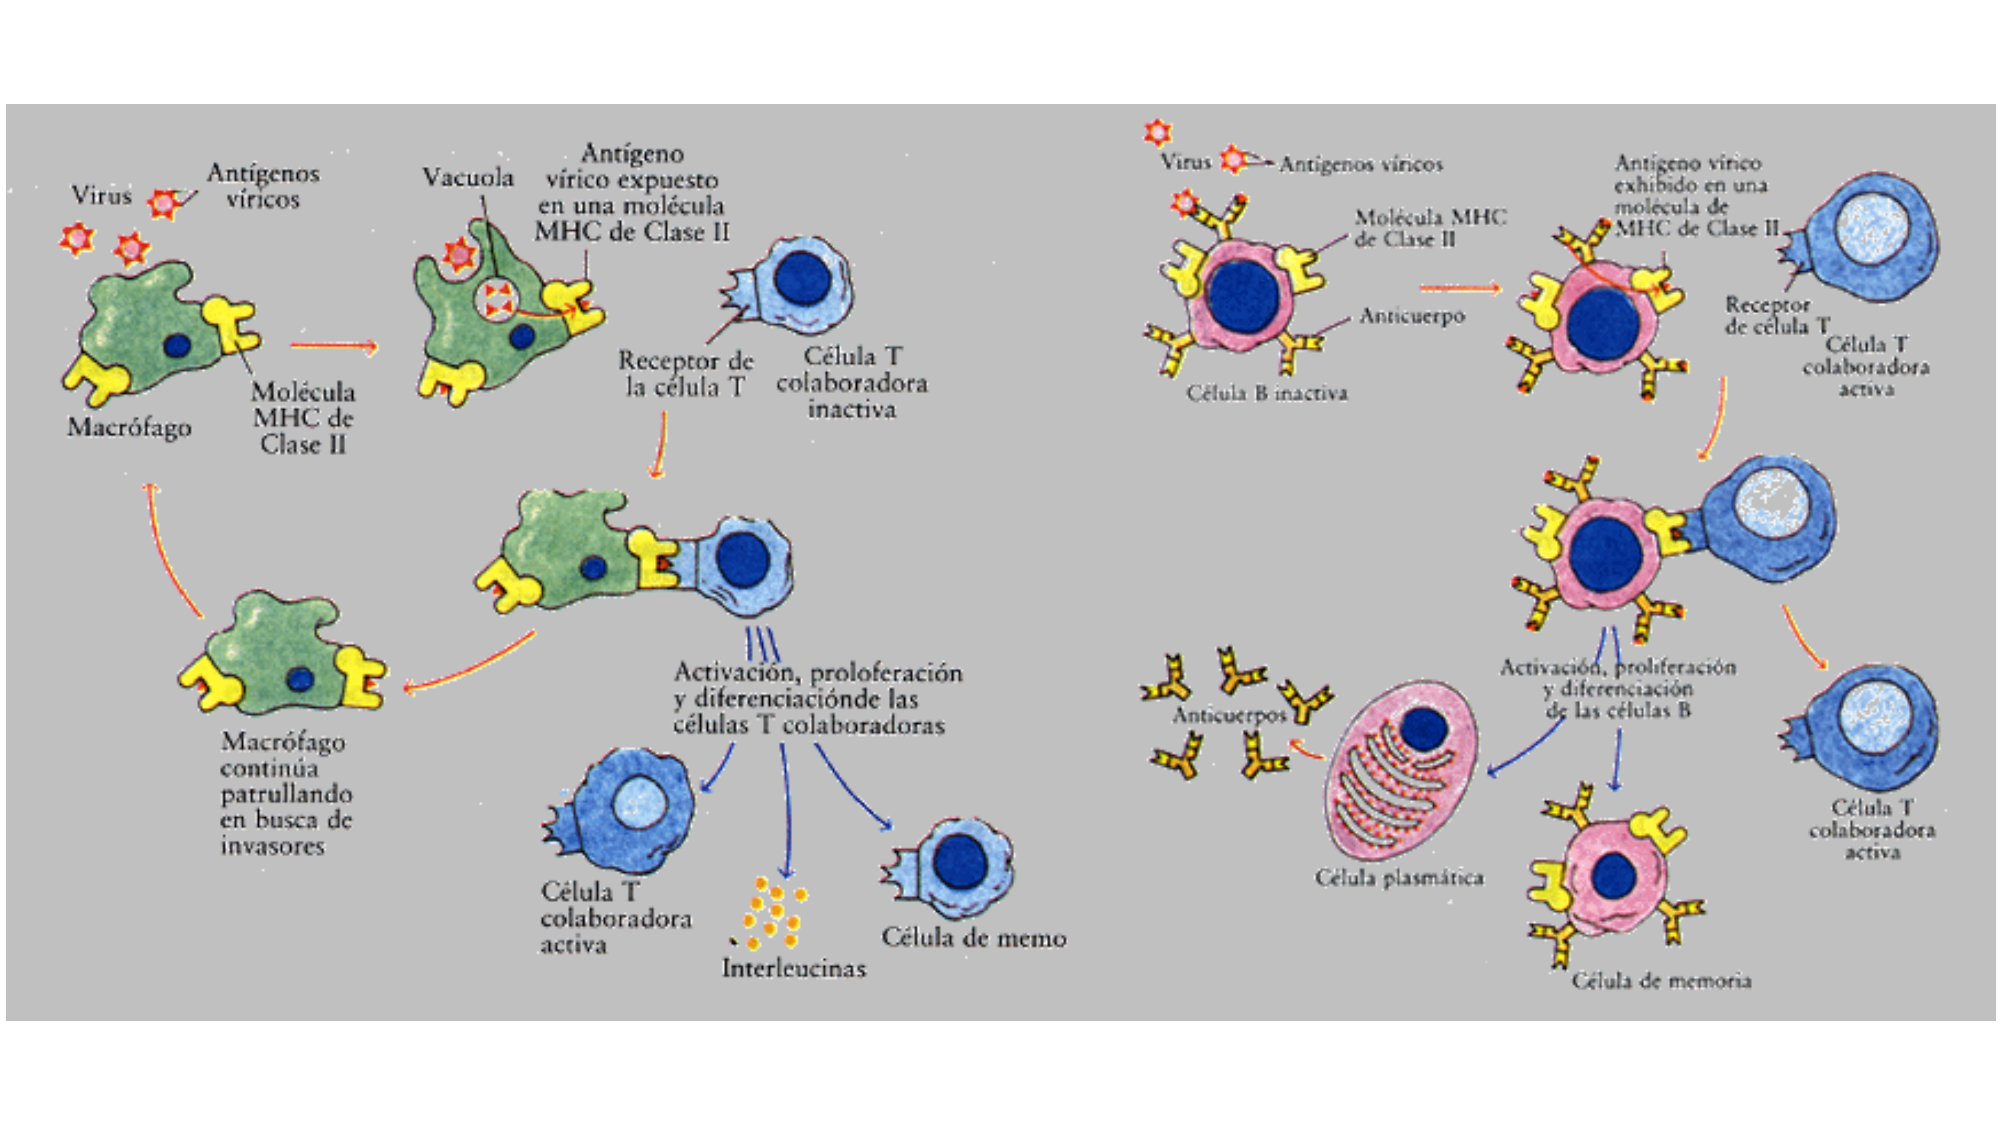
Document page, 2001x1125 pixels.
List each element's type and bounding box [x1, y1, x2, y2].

picture [6, 104, 1996, 1021]
